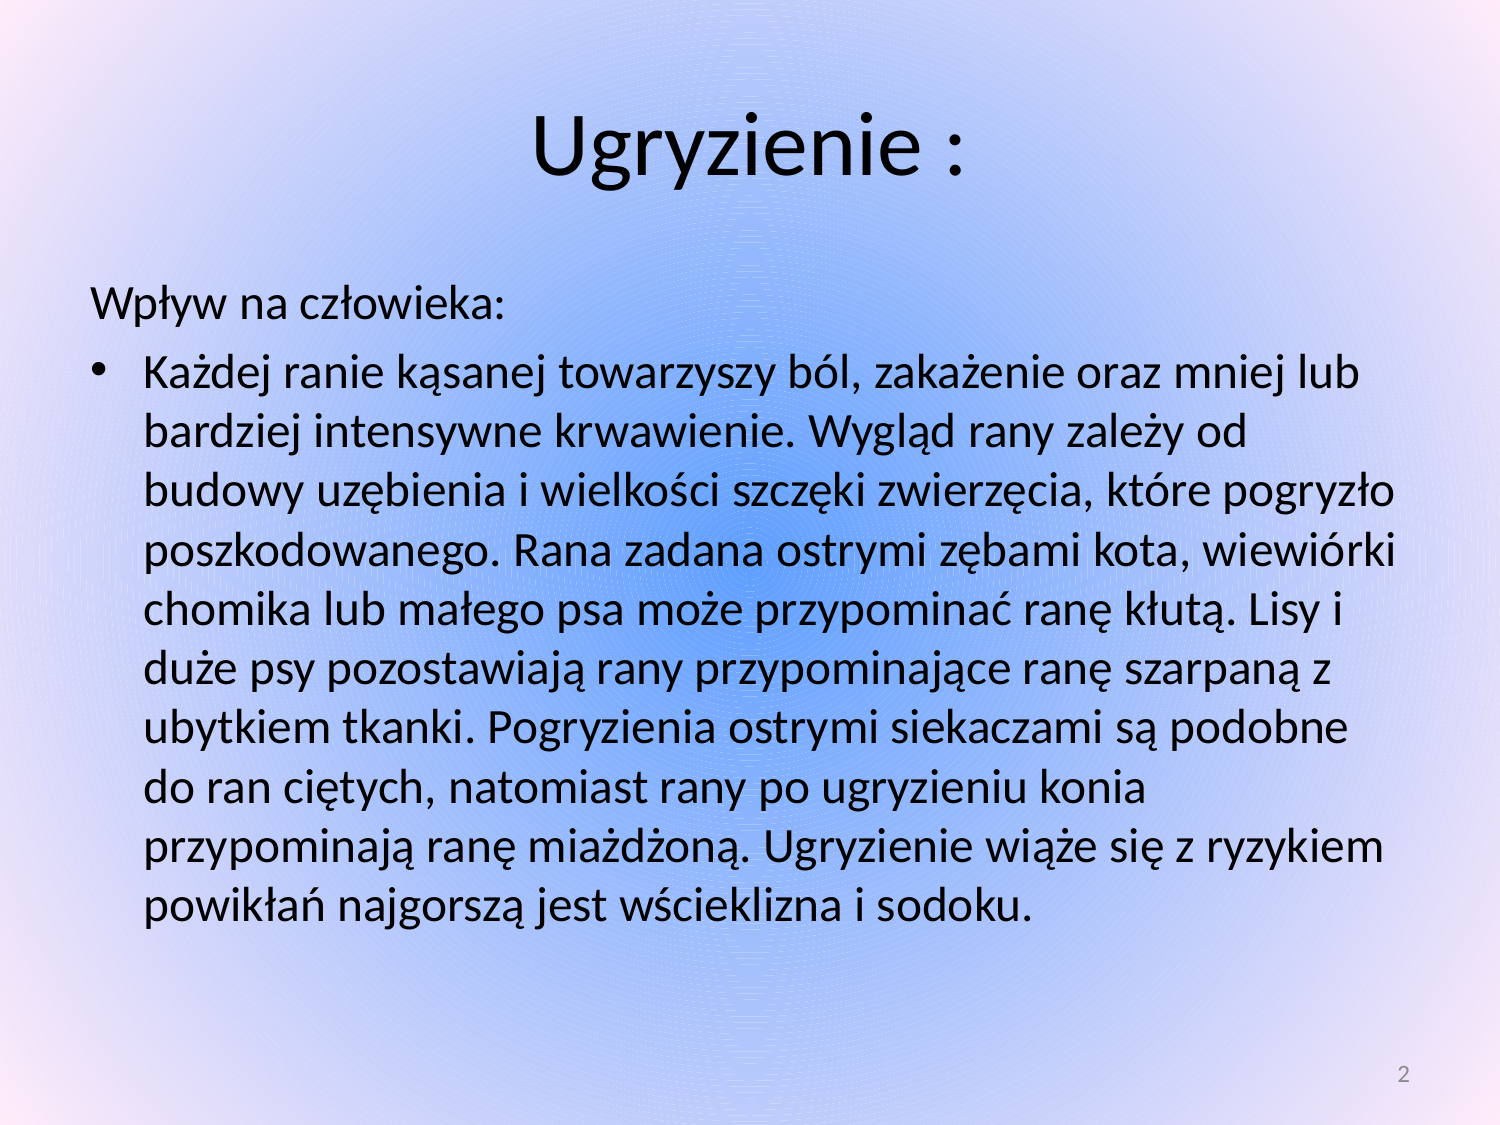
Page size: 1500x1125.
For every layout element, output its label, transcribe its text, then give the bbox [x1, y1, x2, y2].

slide_number 2 [1074, 1042, 1425, 1103]
list Wpływ na człowieka: Każdej ranie kąsanej towarzyszy ból, zakażenie oraz mniej lub bardziej intensywne krwawienie. Wygląd rany zależy od budowy uzębienia i wielkości szczęki zwierzęcia, które pogryzło poszkodowanego. Rana zadana ostrymi zębami kota, wiewiórki chomika lub małego psa może przypominać ranę kłutą. Lisy i duże psy pozostawiają rany przypominające ranę szarpaną z ubytkiem tkanki. Pogryzienia ostrymi siekaczami są podobne do ran ciętych, natomiast rany po ugryzieniu konia przypominają ranę miażdżoną. Ugryzienie wiąże się z ryzykiem powikłań najgorszą jest wścieklizna i sodoku. [75, 262, 1425, 1005]
title Ugryzienie : [75, 45, 1425, 233]
